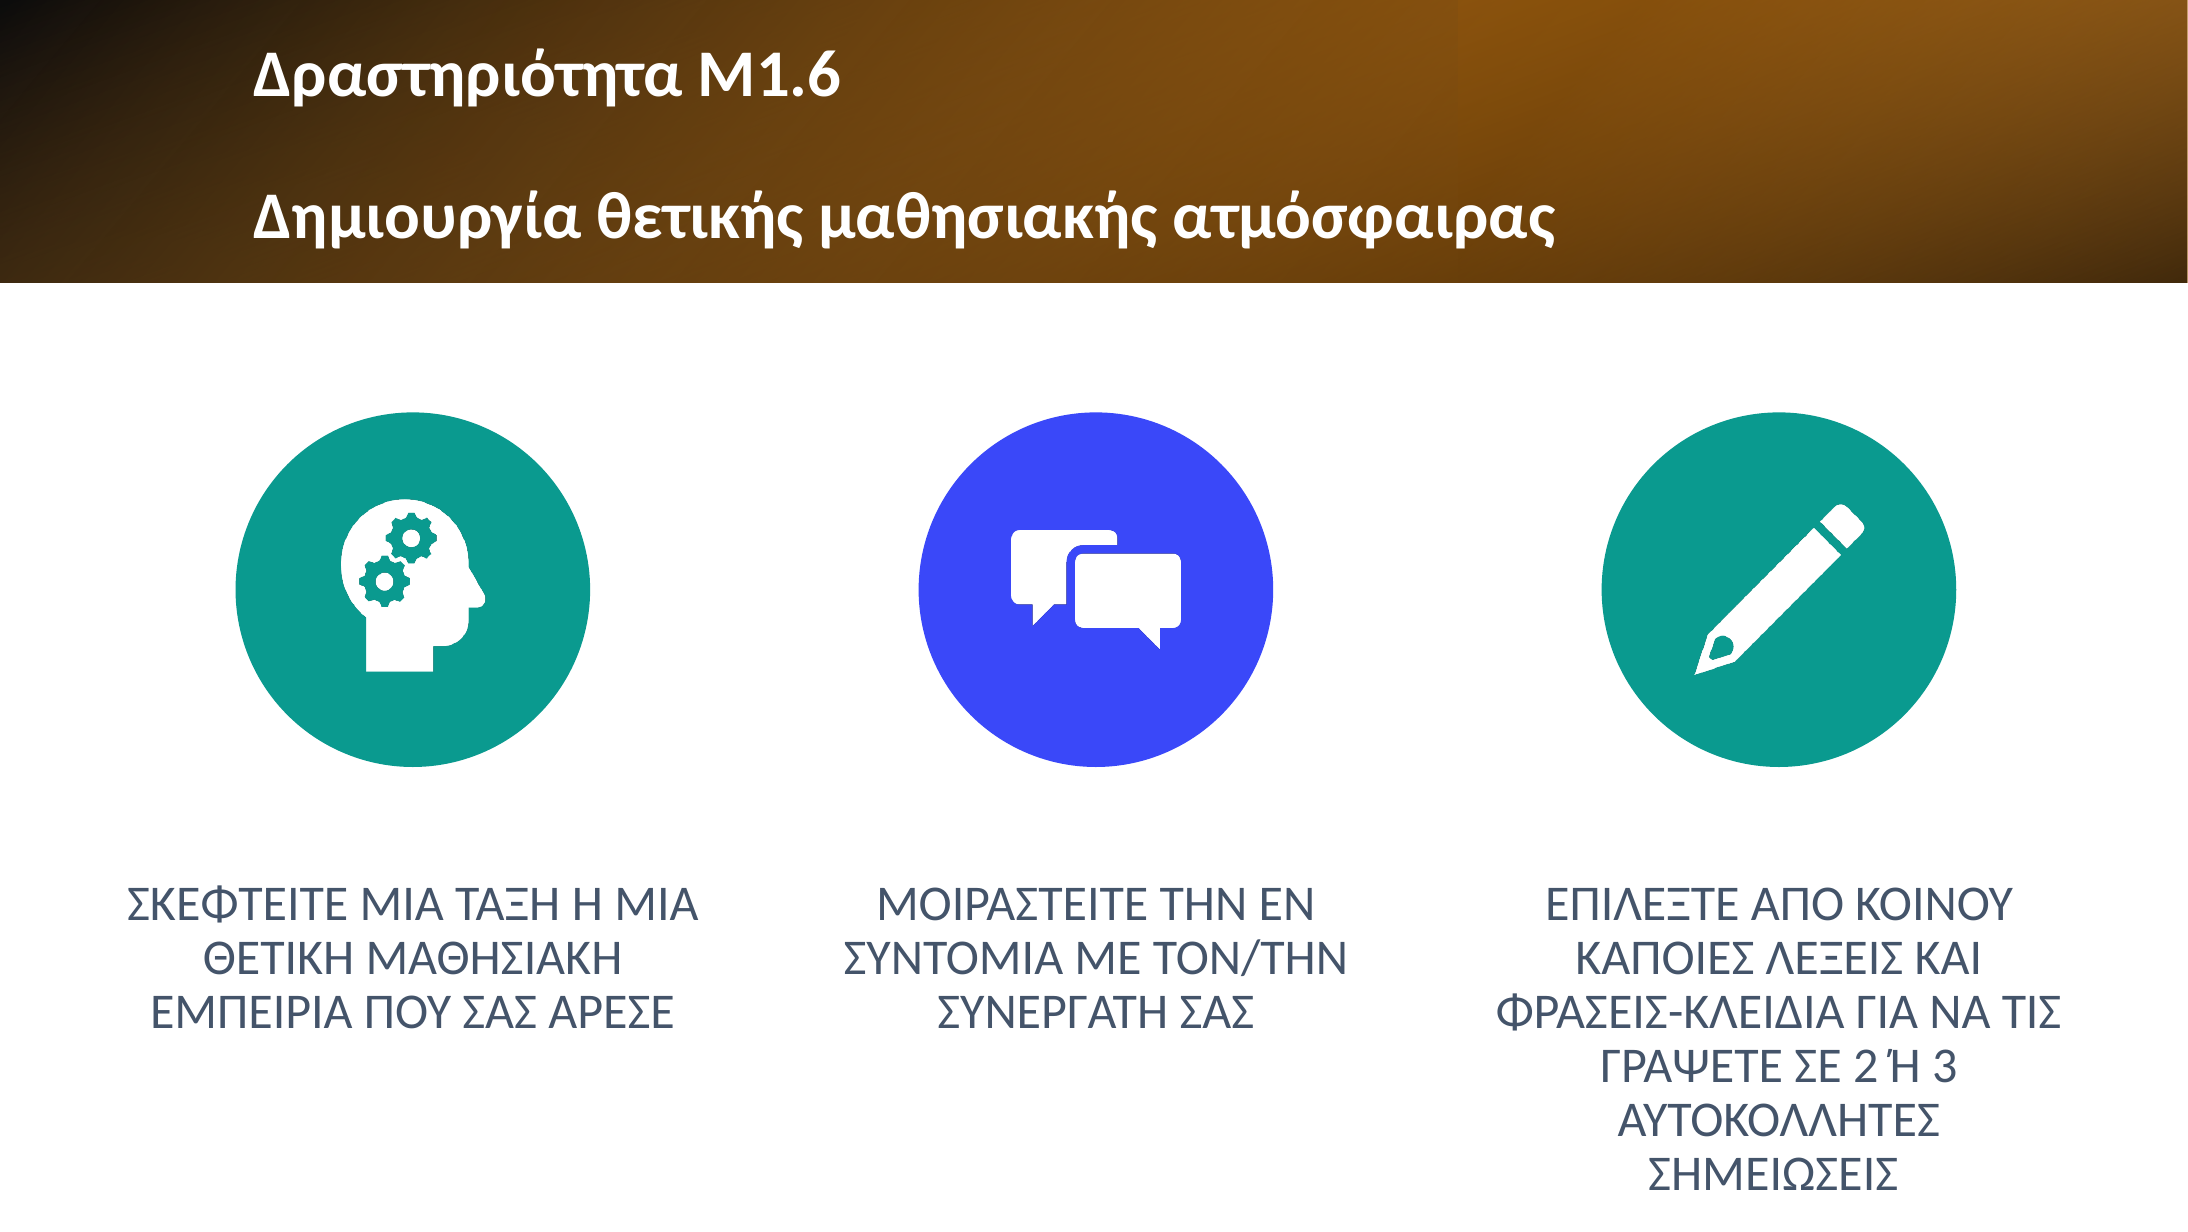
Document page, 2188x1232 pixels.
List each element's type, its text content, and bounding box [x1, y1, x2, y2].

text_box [121, 412, 2070, 1102]
text_box [0, 0, 2188, 283]
text_box [0, 283, 2188, 1232]
title Δραστηριότητα M1.6 Δημιουργία θετικής μαθησιακής ατμόσφαιρας [246, 62, 2049, 221]
